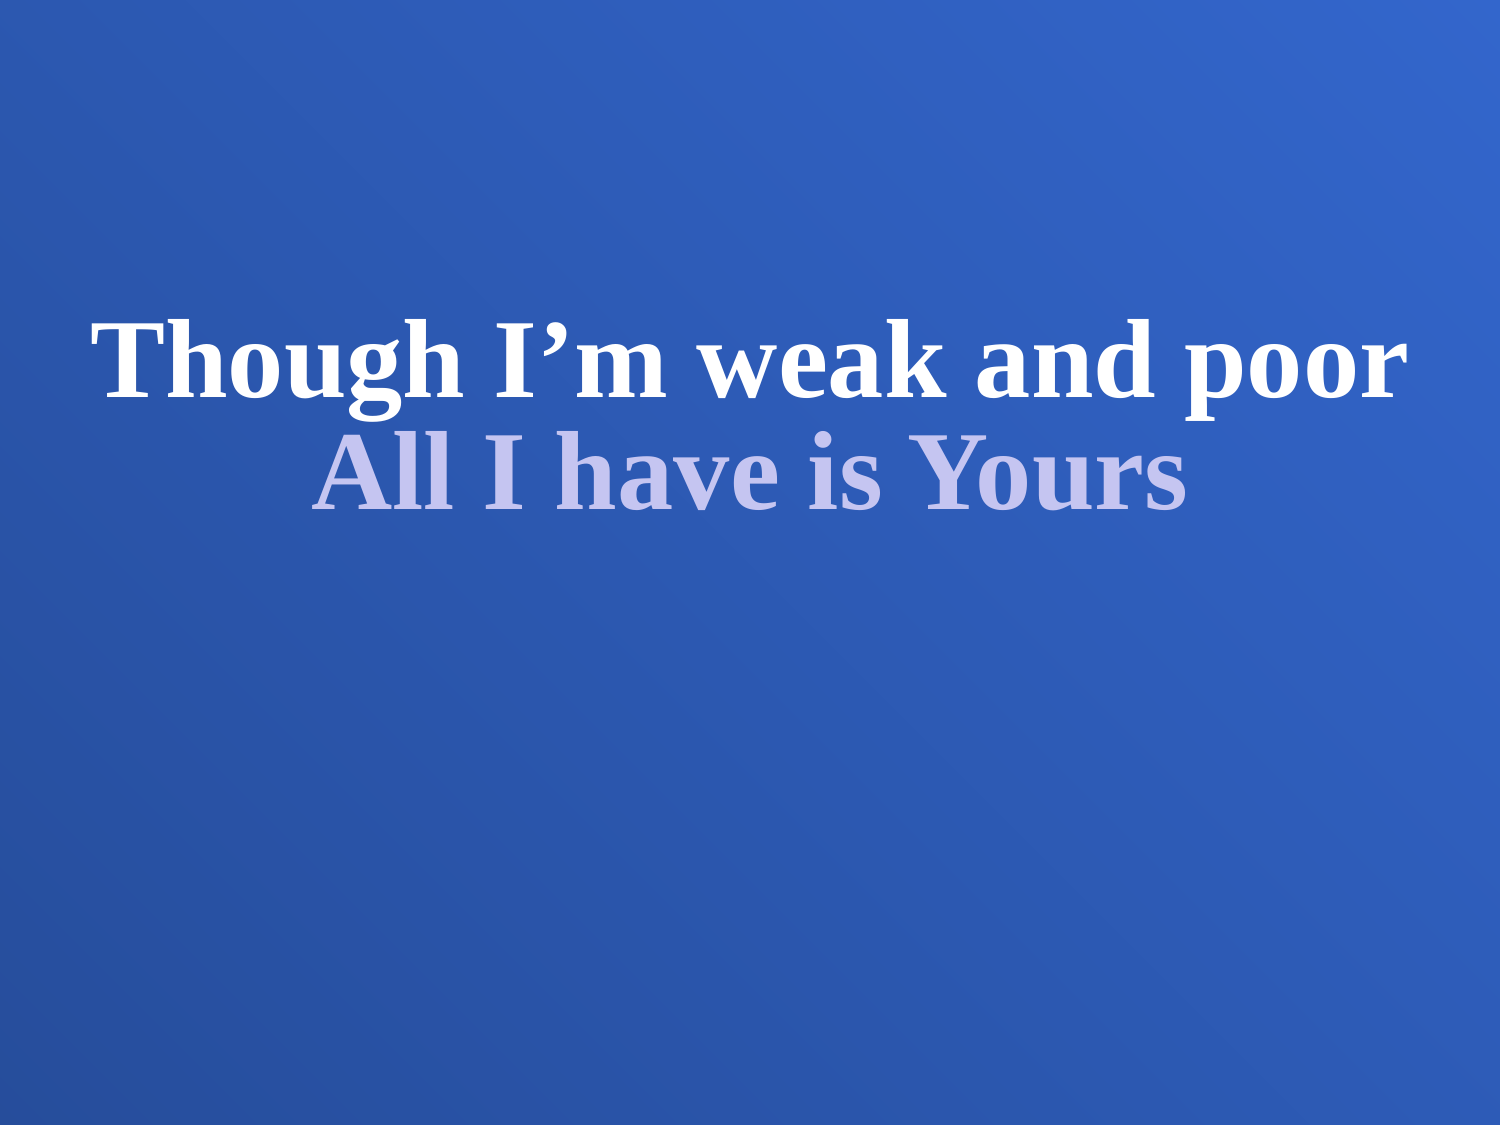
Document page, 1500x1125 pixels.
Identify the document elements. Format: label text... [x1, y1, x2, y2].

text_box Though I’m weak and poor All I have is Yours [0, 299, 1500, 653]
